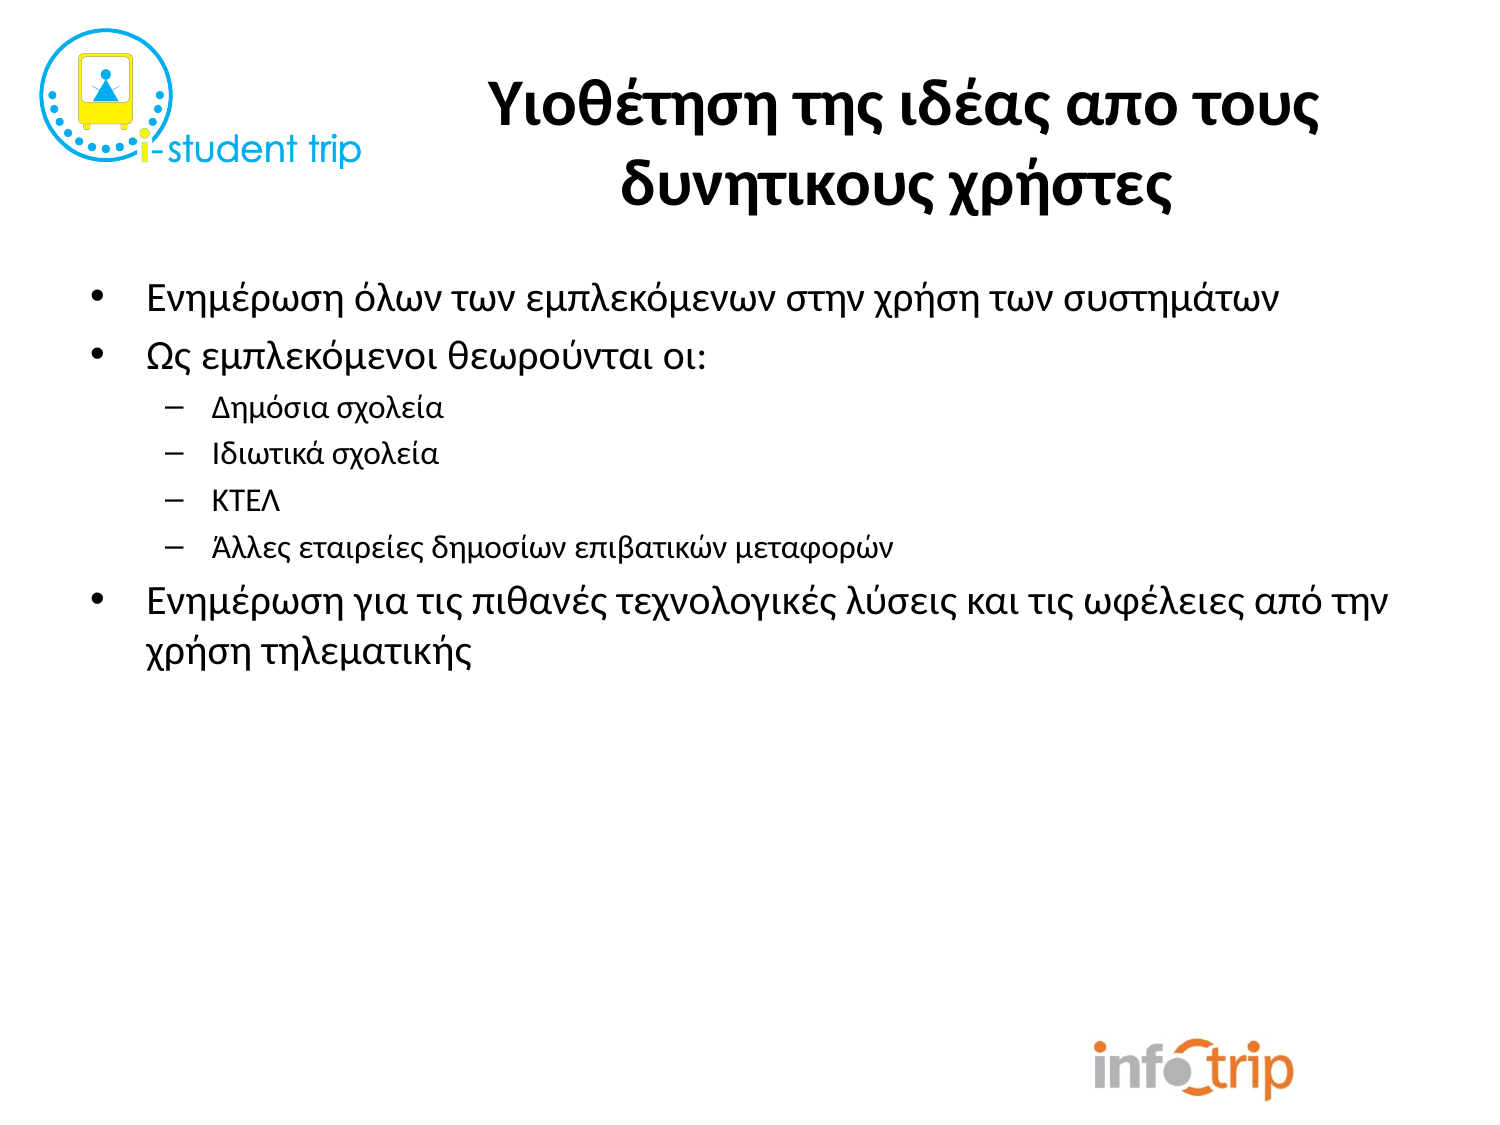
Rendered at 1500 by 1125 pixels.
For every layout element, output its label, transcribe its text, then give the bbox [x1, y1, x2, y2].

list Ενημέρωση όλων των εμπλεκόμενων στην χρήση των συστημάτων Ως εμπλεκόμενοι θεωρούνται οι: Δημόσια σχολεία Ιδιωτικά σχολεία ΚΤΕΛ Άλλες εταιρείες δημοσίων επιβατικών μεταφορών Ενημέρωση για τις πιθανές τεχνολογικές λύσεις και τις ωφέλειες από την χρήση τηλεματικής [74, 262, 1426, 1006]
picture [1092, 1034, 1294, 1103]
title Υιοθέτηση της ιδέας απο τους δυνητικους χρήστες [383, 44, 1426, 233]
picture [11, 0, 384, 185]
